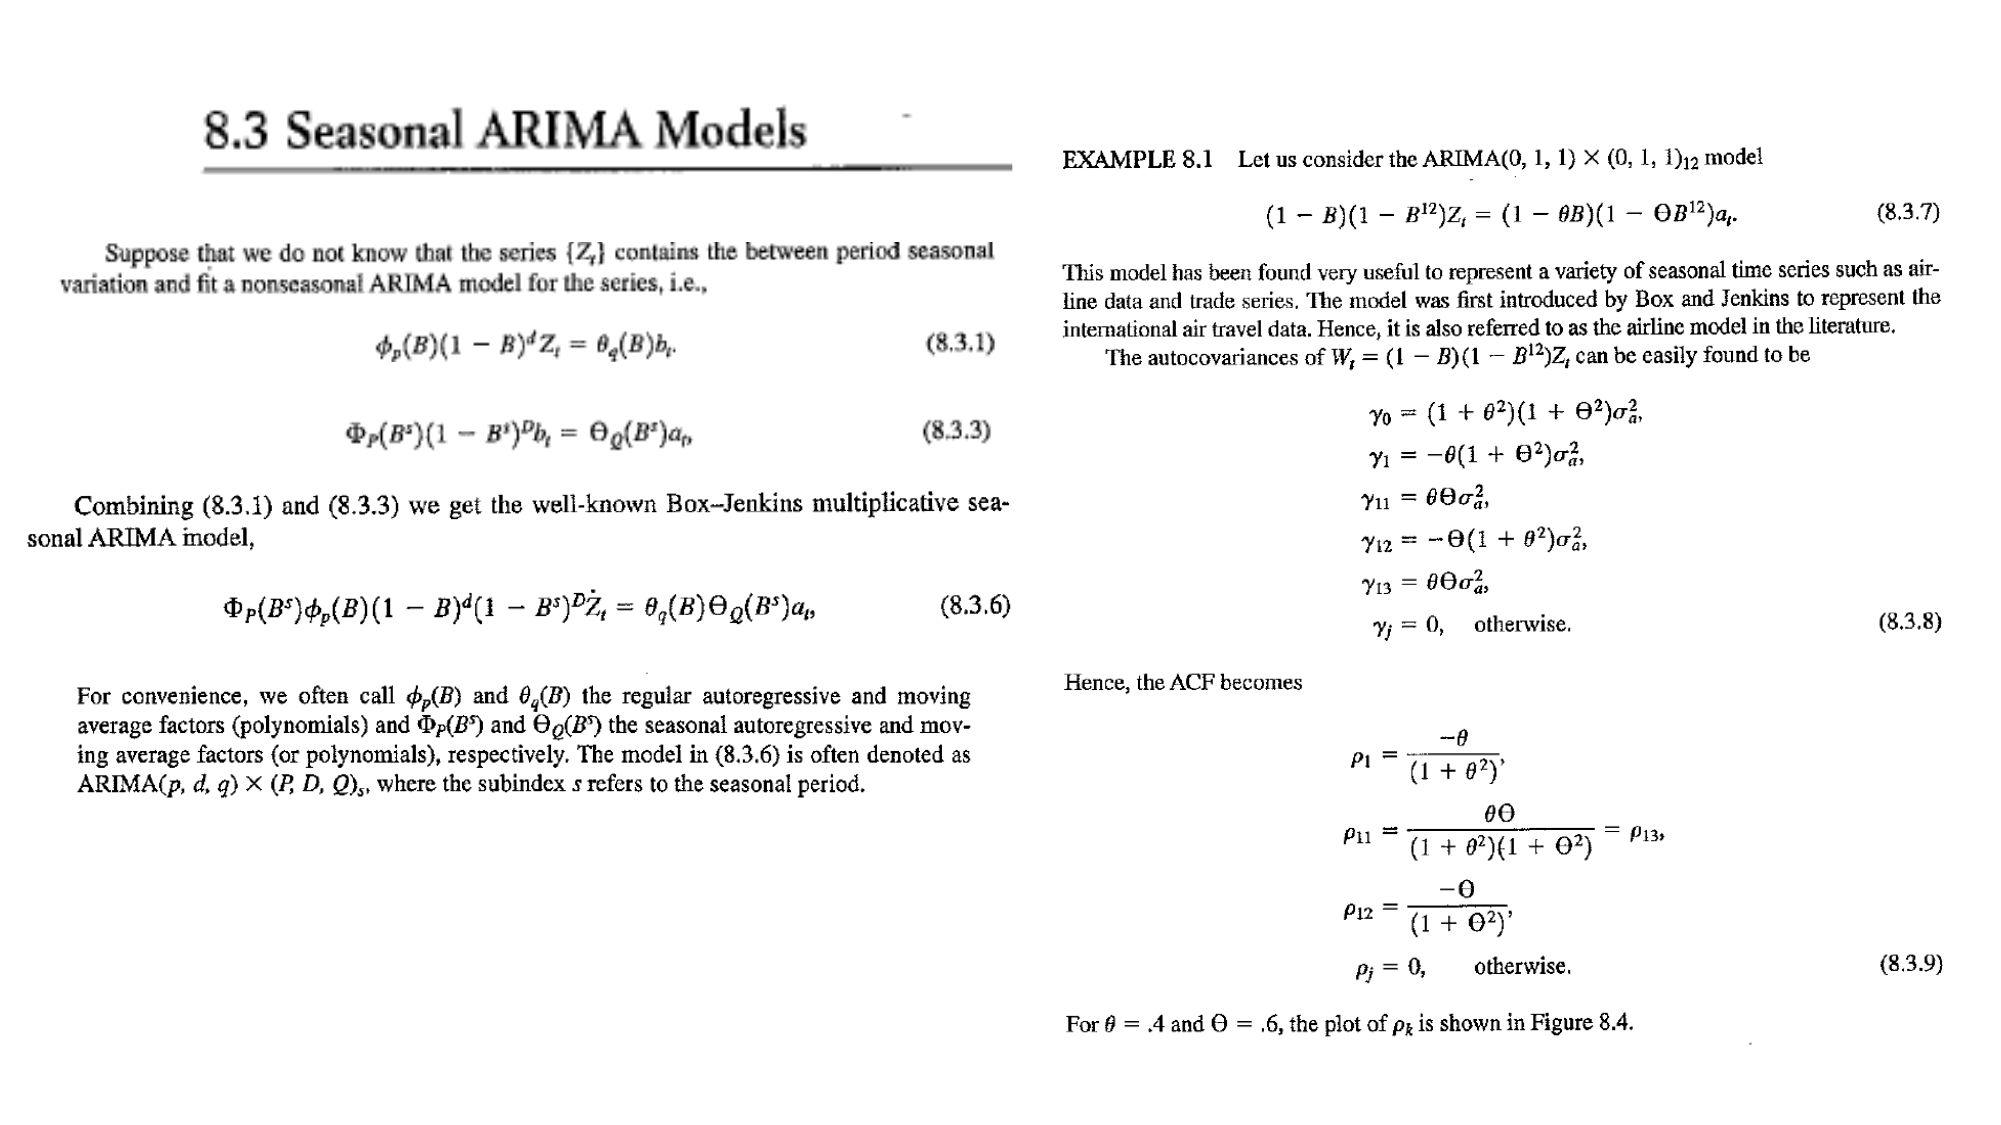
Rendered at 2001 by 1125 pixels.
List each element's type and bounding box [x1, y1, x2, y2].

picture [0, 87, 1984, 1067]
